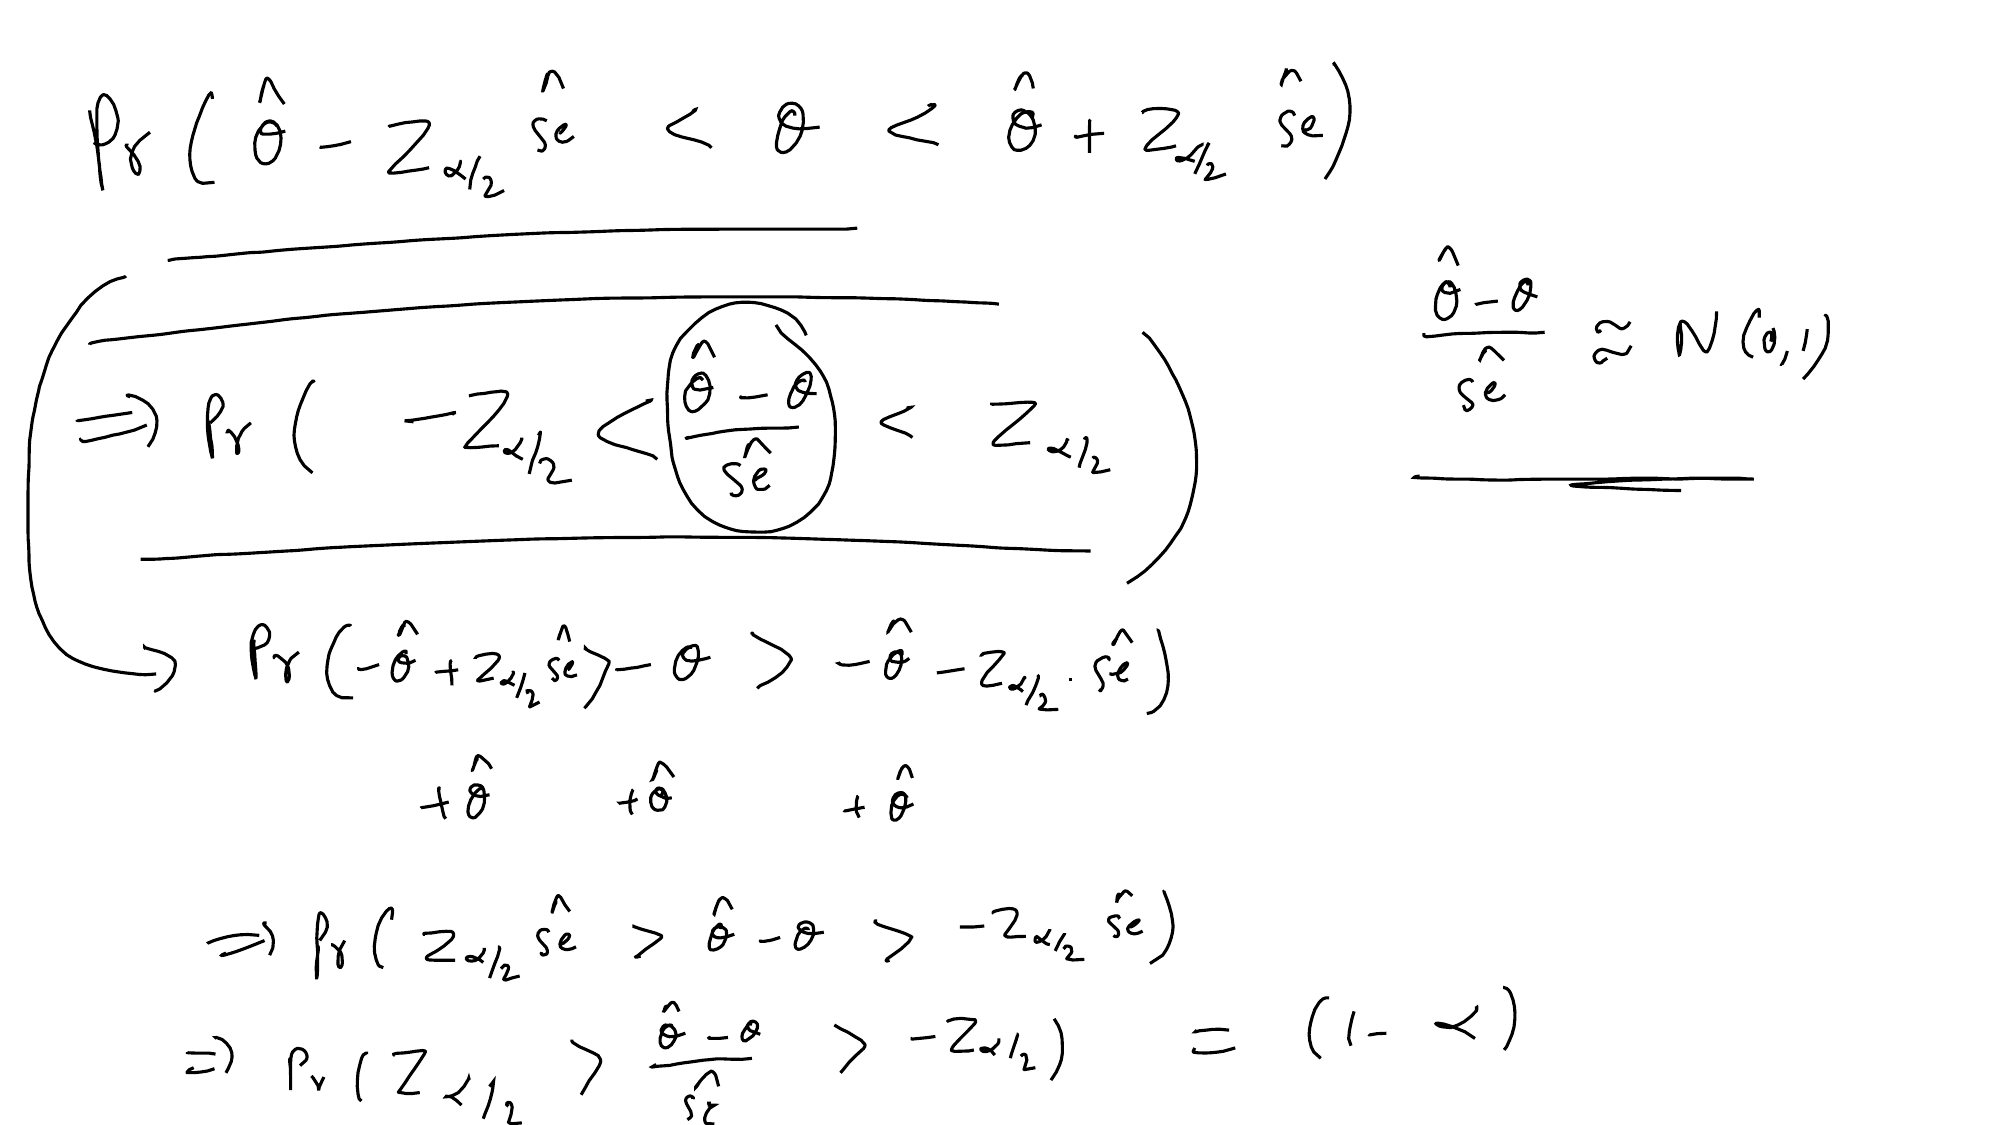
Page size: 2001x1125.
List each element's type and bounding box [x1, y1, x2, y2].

text_box [834, 1018, 1063, 1081]
text_box [666, 108, 712, 149]
text_box [1279, 62, 1351, 180]
text_box [1412, 475, 1754, 492]
text_box [1193, 1029, 1236, 1053]
text_box [999, 332, 1197, 584]
text_box [632, 897, 824, 958]
text_box [1309, 997, 1387, 1059]
text_box [1593, 321, 1632, 364]
text_box [619, 762, 674, 815]
text_box [358, 621, 610, 709]
text_box [1008, 72, 1105, 154]
text_box [289, 1048, 522, 1124]
text_box [423, 895, 577, 981]
text_box [775, 102, 820, 154]
text_box [207, 922, 274, 956]
text_box [189, 78, 351, 184]
text_box [888, 104, 939, 146]
text_box [1677, 309, 1829, 380]
text_box [843, 765, 914, 821]
text_box [388, 71, 574, 197]
text_box [89, 94, 150, 191]
text_box [1142, 108, 1227, 180]
text_box [1436, 987, 1515, 1050]
text_box [28, 228, 999, 698]
text_box [651, 1002, 761, 1124]
text_box [571, 1039, 602, 1096]
text_box [838, 618, 1169, 714]
text_box [1423, 246, 1545, 411]
text_box [186, 1037, 233, 1073]
text_box [959, 890, 1174, 964]
text_box [420, 755, 492, 819]
text_box [315, 908, 393, 978]
text_box [874, 920, 913, 962]
